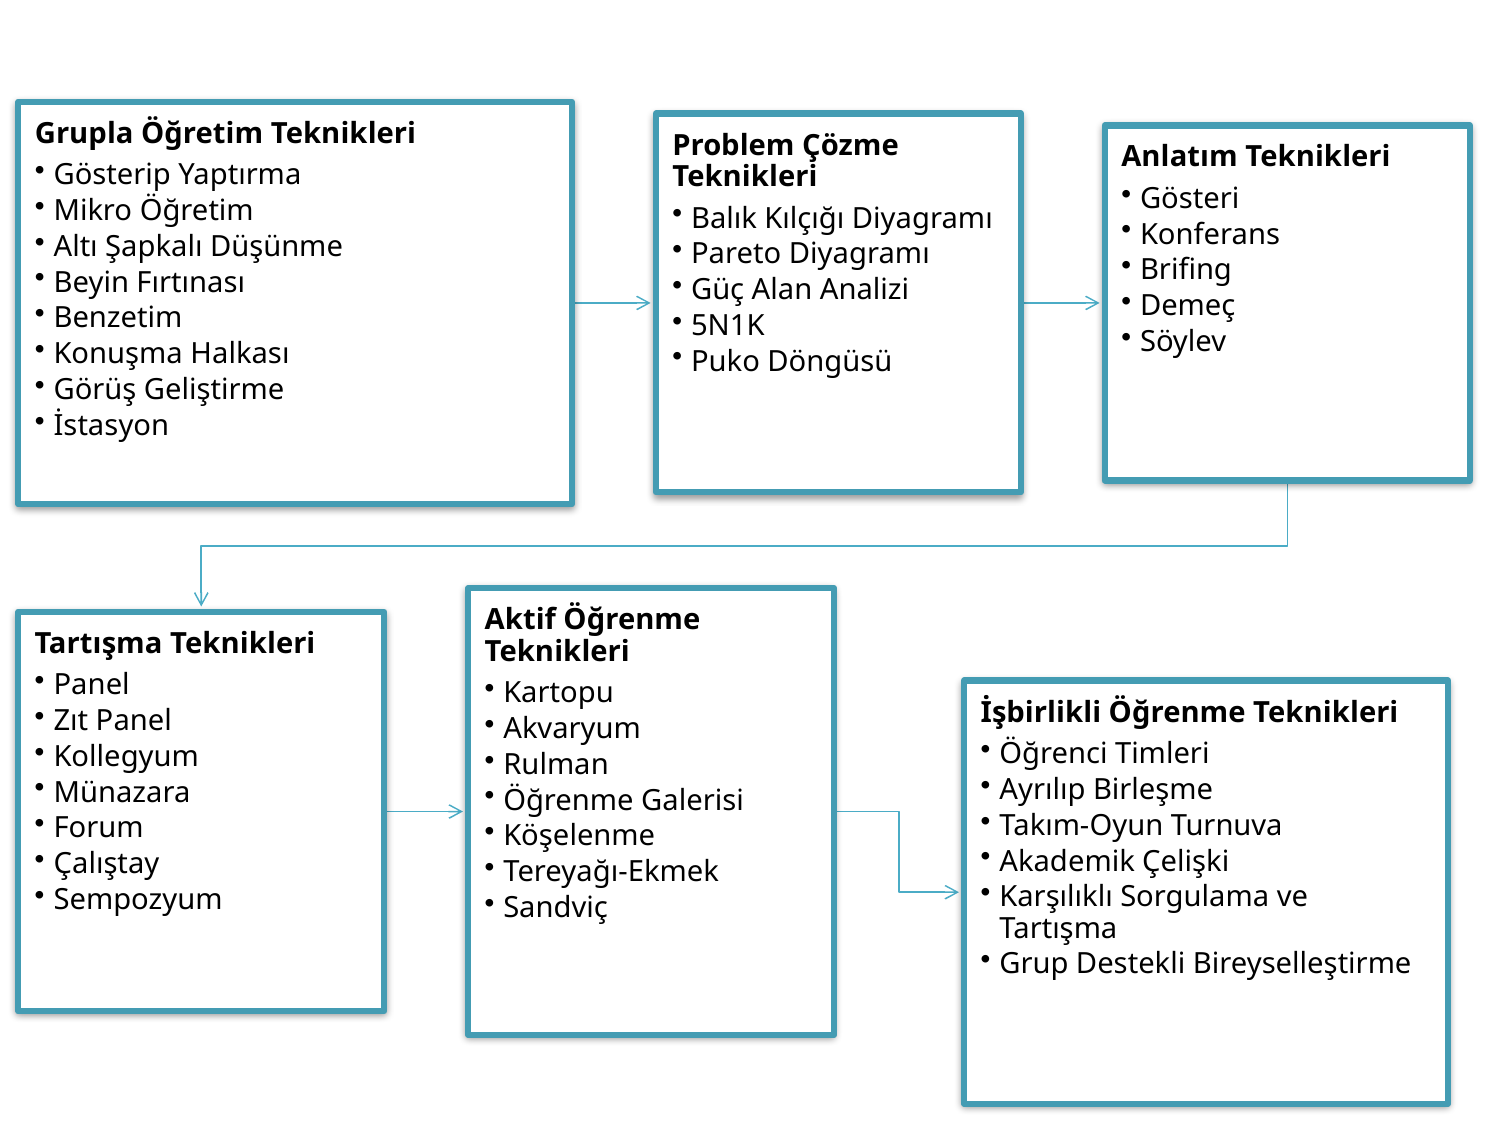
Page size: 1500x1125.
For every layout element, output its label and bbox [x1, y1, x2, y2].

list [17, 30, 1471, 1107]
